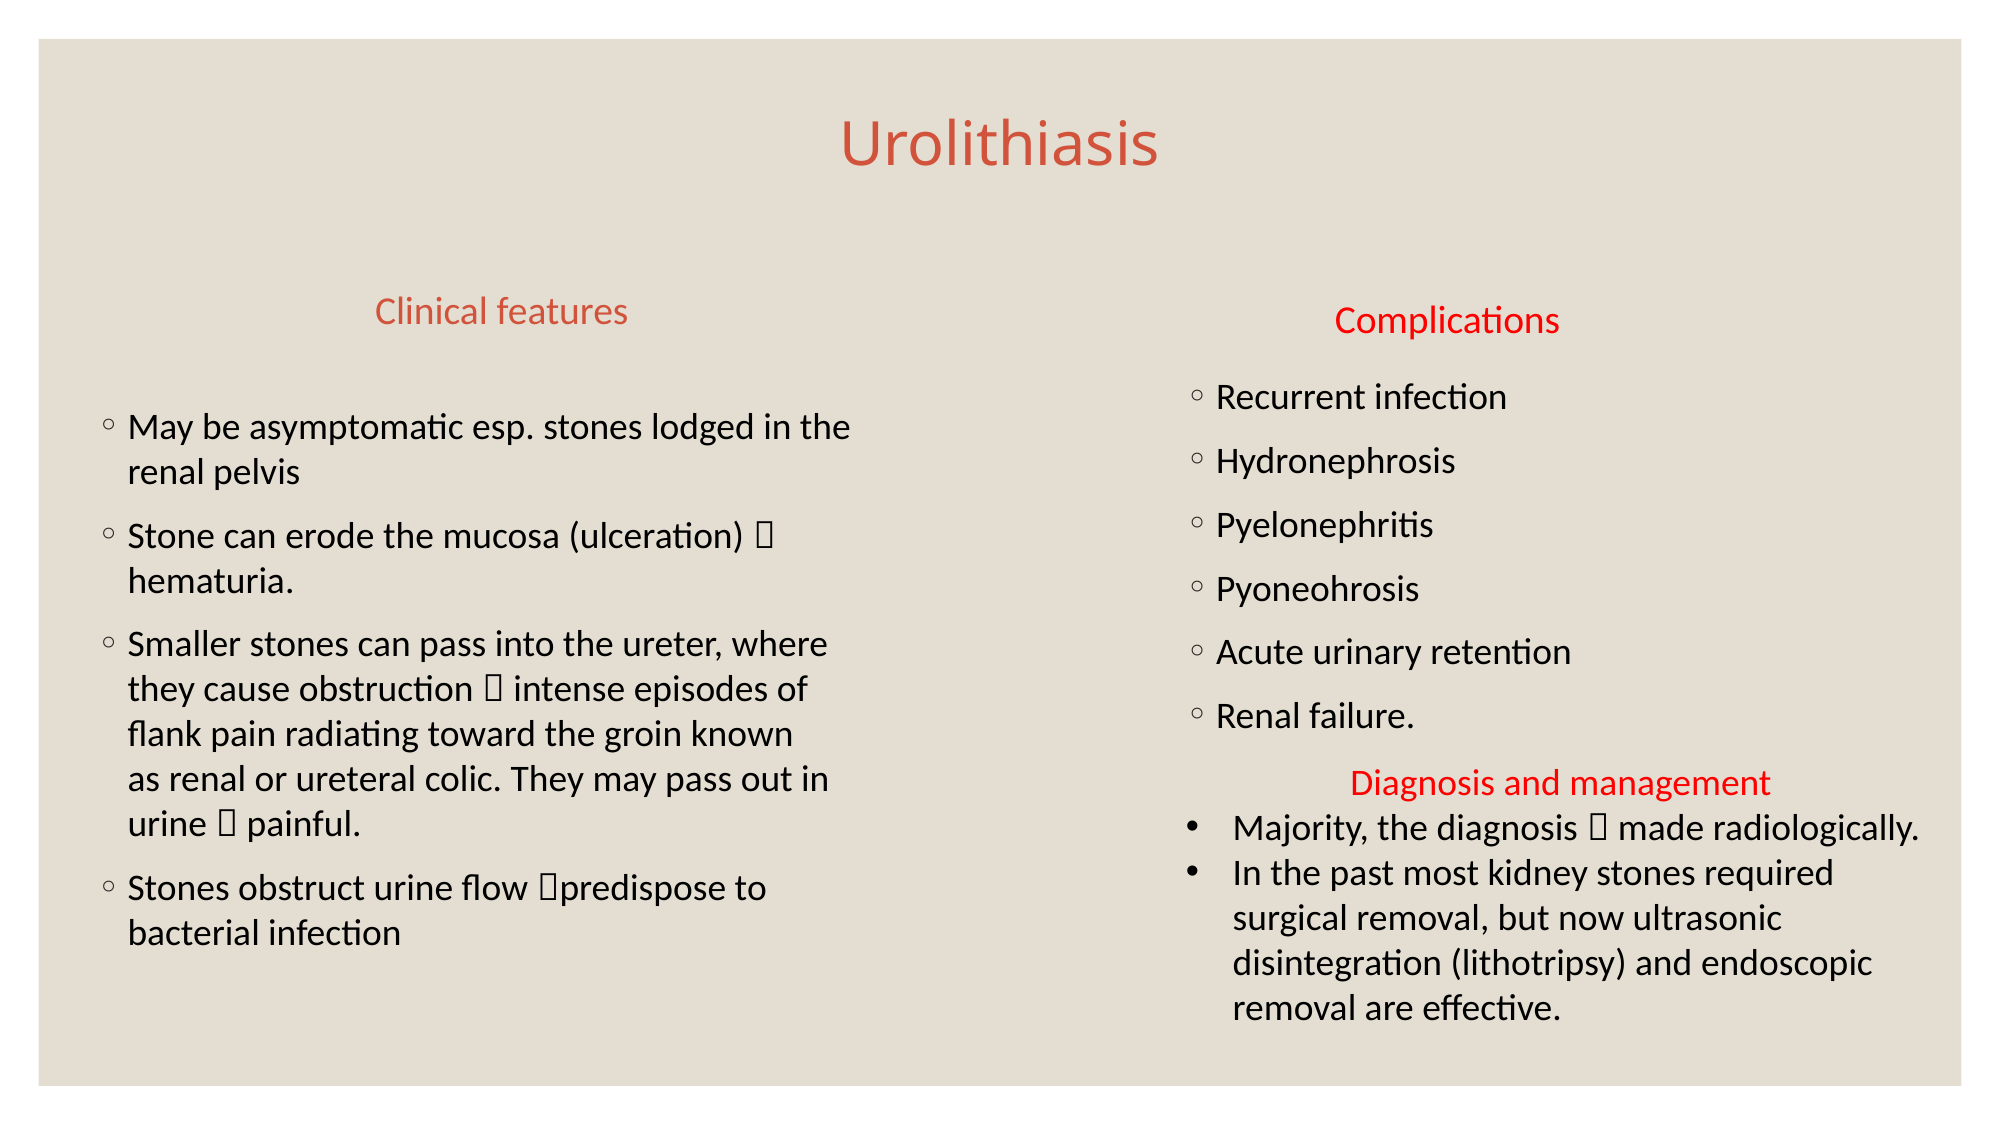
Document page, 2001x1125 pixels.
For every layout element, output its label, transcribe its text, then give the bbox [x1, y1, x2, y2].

text_box Diagnosis and management Majority, the diagnosis  made radiologically. In the past most kidney stones required surgical removal, but now ultrasonic disintegration (lithotripsy) and endoscopic removal are effective. [1171, 750, 1952, 1036]
list Complications [1057, 289, 1838, 395]
list May be asymptomatic esp. stones lodged in the renal pelvis Stone can erode the mucosa (ulceration)  hematuria. Smaller stones can pass into the ureter, where they cause obstruction  intense episodes of flank pain radiating toward the groin known as renal or ureteral colic. They may pass out in urine  painful. Stones obstruct urine flow predispose to bacterial infection [82, 394, 885, 1020]
title Urolithiasis [174, 105, 1825, 187]
list Recurrent infection Hydronephrosis Pyelonephritis Pyoneohrosis Acute urinary retention Renal failure. [1171, 364, 1952, 750]
list Clinical features [116, 256, 897, 362]
